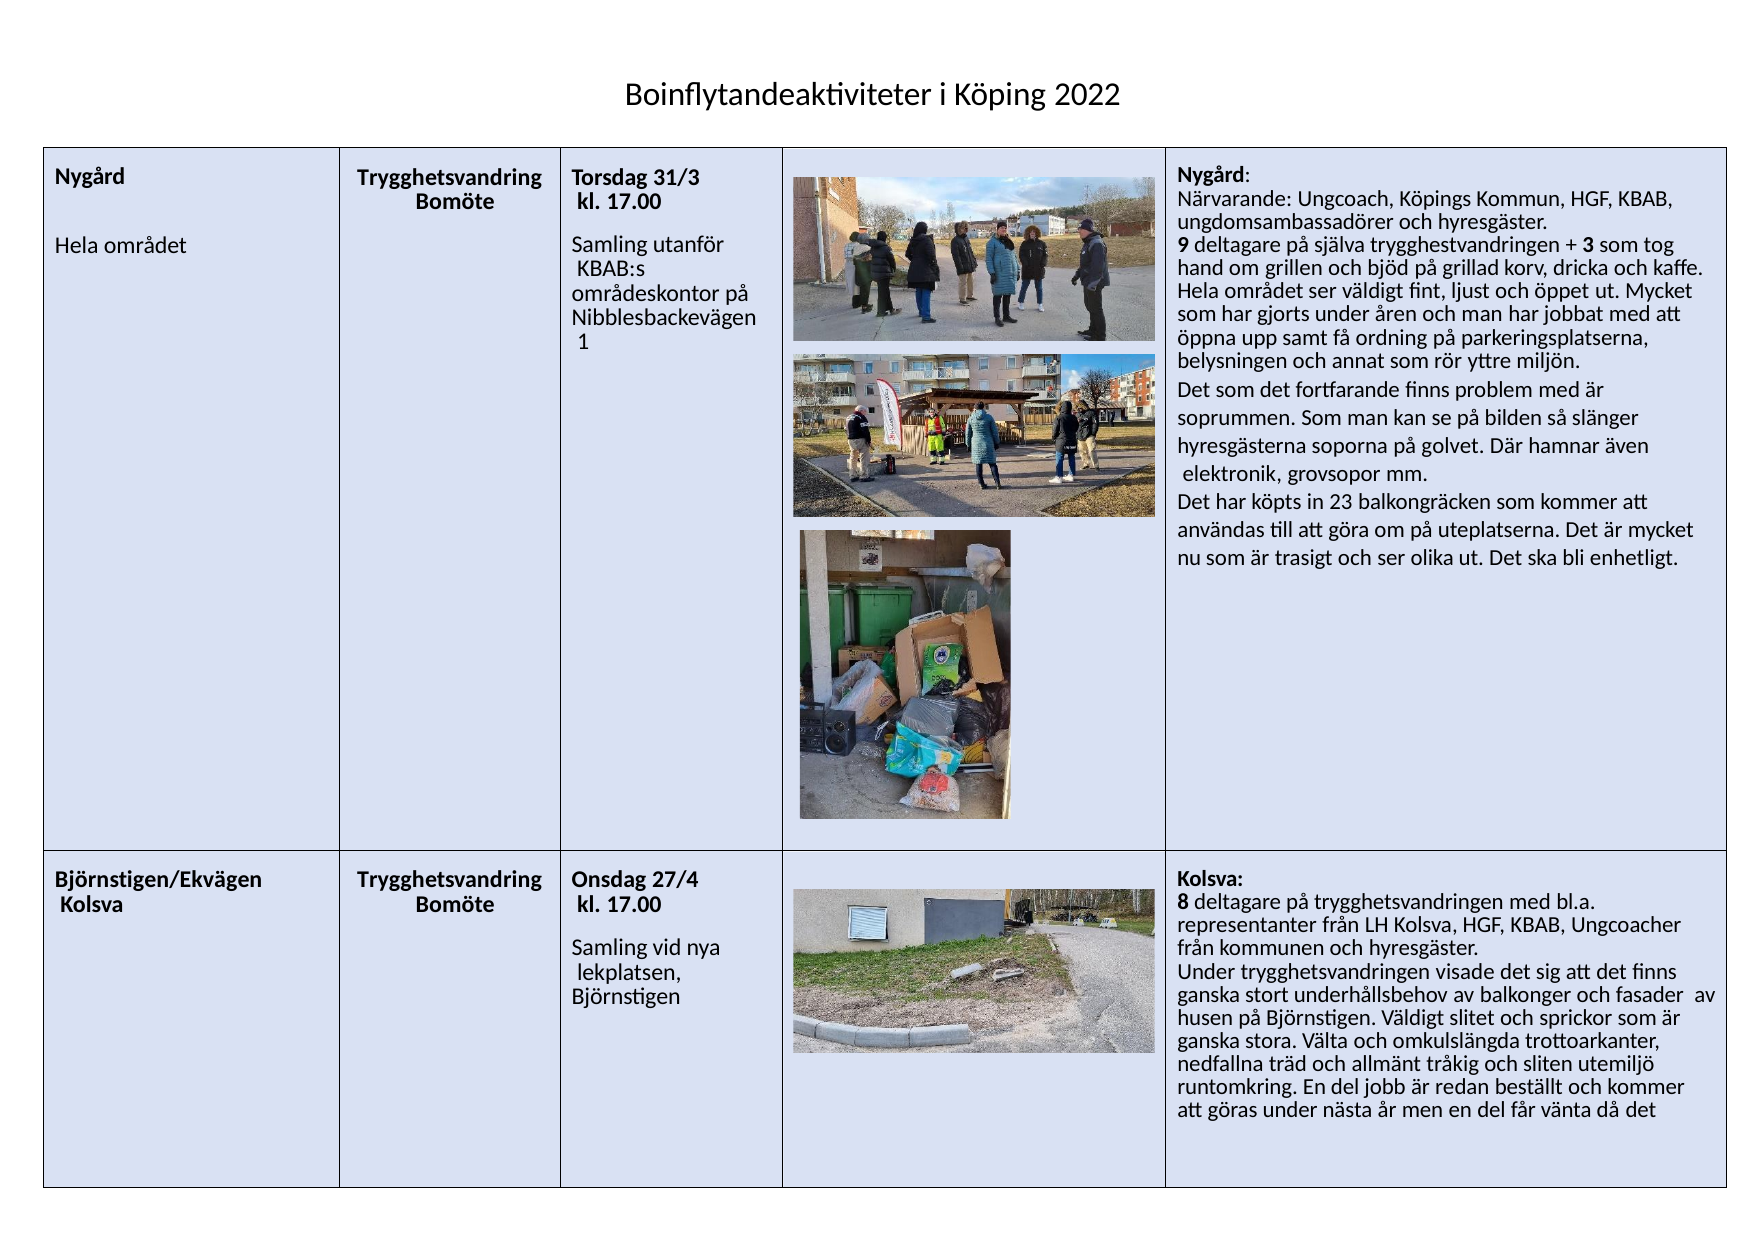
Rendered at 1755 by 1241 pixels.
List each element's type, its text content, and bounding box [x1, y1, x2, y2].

table_cell Onsdag 27/4 kl. 17.00 Samling vid nya lekplatsen, Björnstigen [561, 851, 782, 1187]
text_box [799, 530, 1011, 819]
table_header Nygård Hela området [44, 148, 339, 850]
text_box [793, 177, 1155, 341]
text_box Boinflytandeaktiviteter i Köping 2022 [622, 70, 1131, 112]
table_cell [783, 851, 1165, 1187]
table_cell Trygghetsvandring Bomöte [340, 851, 560, 1187]
text_box [793, 354, 1155, 517]
table_header Torsdag 31/3 kl. 17.00 Samling utanför KBAB:s områdeskontor på Nibblesbackevägen 1 [561, 148, 782, 850]
table_header Nygård: Närvarande: Ungcoach, Köpings Kommun, HGF, KBAB, ungdomsambassadörer och hyresgäster. 9 deltagare på själva trygghestvandringen + 3 som tog hand om grillen och bjöd på grillad korv, dricka och kaffe. Hela området ser väldigt fint, ljust och öppet ut. Mycket som har gjorts under åren och man har jobbat med att öppna upp samt få ordning på parkeringsplatserna, belysningen och annat som rör yttre miljön. Det som det fortfarande finns problem med är soprummen. Som man kan se på bilden så slänger hyresgästerna soporna på golvet. Där hamnar även elektronik, grovsopor mm. Det har köpts in 23 balkongräcken som kommer att användas till att göra om på uteplatserna. Det är mycket nu som är trasigt och ser olika ut. Det ska bli enhetligt. [1166, 148, 1726, 850]
table_cell Björnstigen/Ekvägen Kolsva [44, 851, 339, 1187]
table_header Trygghetsvandring Bomöte [340, 148, 560, 850]
text_box [793, 889, 1155, 1053]
table_cell Kolsva: 8 deltagare på trygghetsvandringen med bl.a. representanter från LH Kolsva, HGF, KBAB, Ungcoacher från kommunen och hyresgäster. Under trygghetsvandringen visade det sig att det finns ganska stort underhållsbehov av balkonger och fasader av husen på Björnstigen. Väldigt slitet och sprickor som är ganska stora. Välta och omkulslängda trottoarkanter, nedfallna träd och allmänt tråkig och sliten utemiljö runtomkring. En del jobb är redan beställt och kommer att göras under nästa år men en del får vänta då det [1166, 851, 1726, 1187]
table_header [783, 148, 1165, 850]
